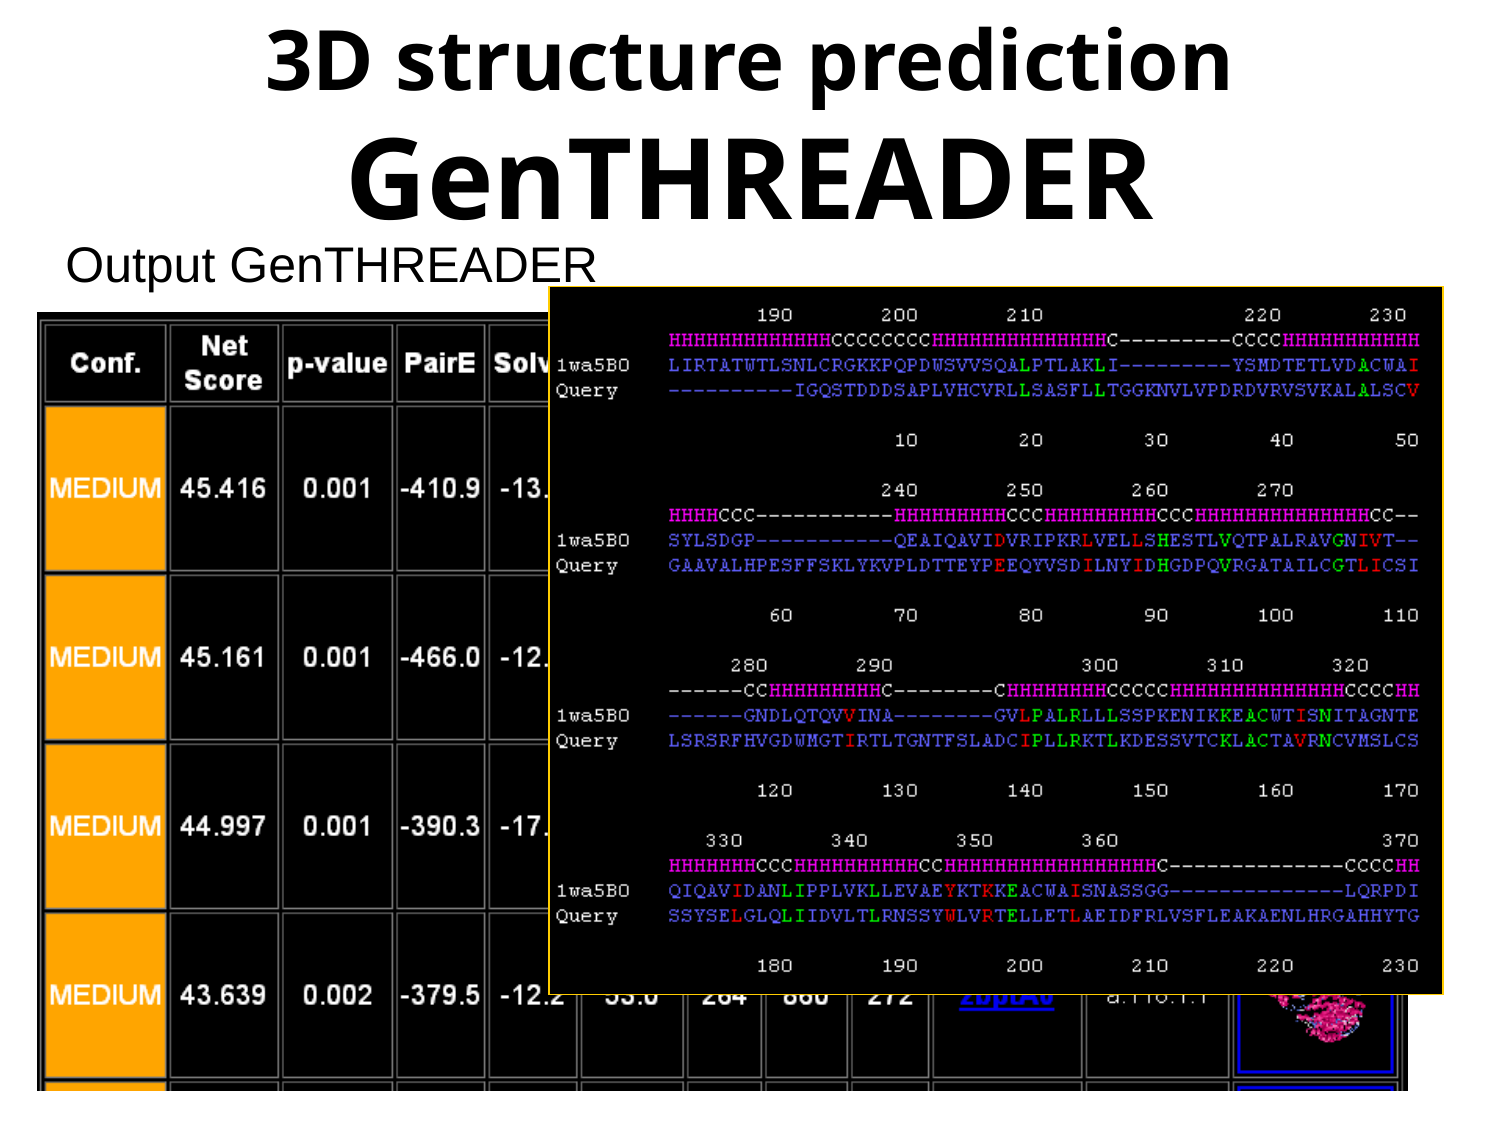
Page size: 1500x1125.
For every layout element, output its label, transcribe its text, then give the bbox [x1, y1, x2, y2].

picture [37, 287, 1443, 1091]
text_box Output GenTHREADER [50, 250, 614, 300]
text_box GenTHREADER [0, 99, 1500, 250]
text_box 3D structure prediction [0, 0, 1500, 99]
